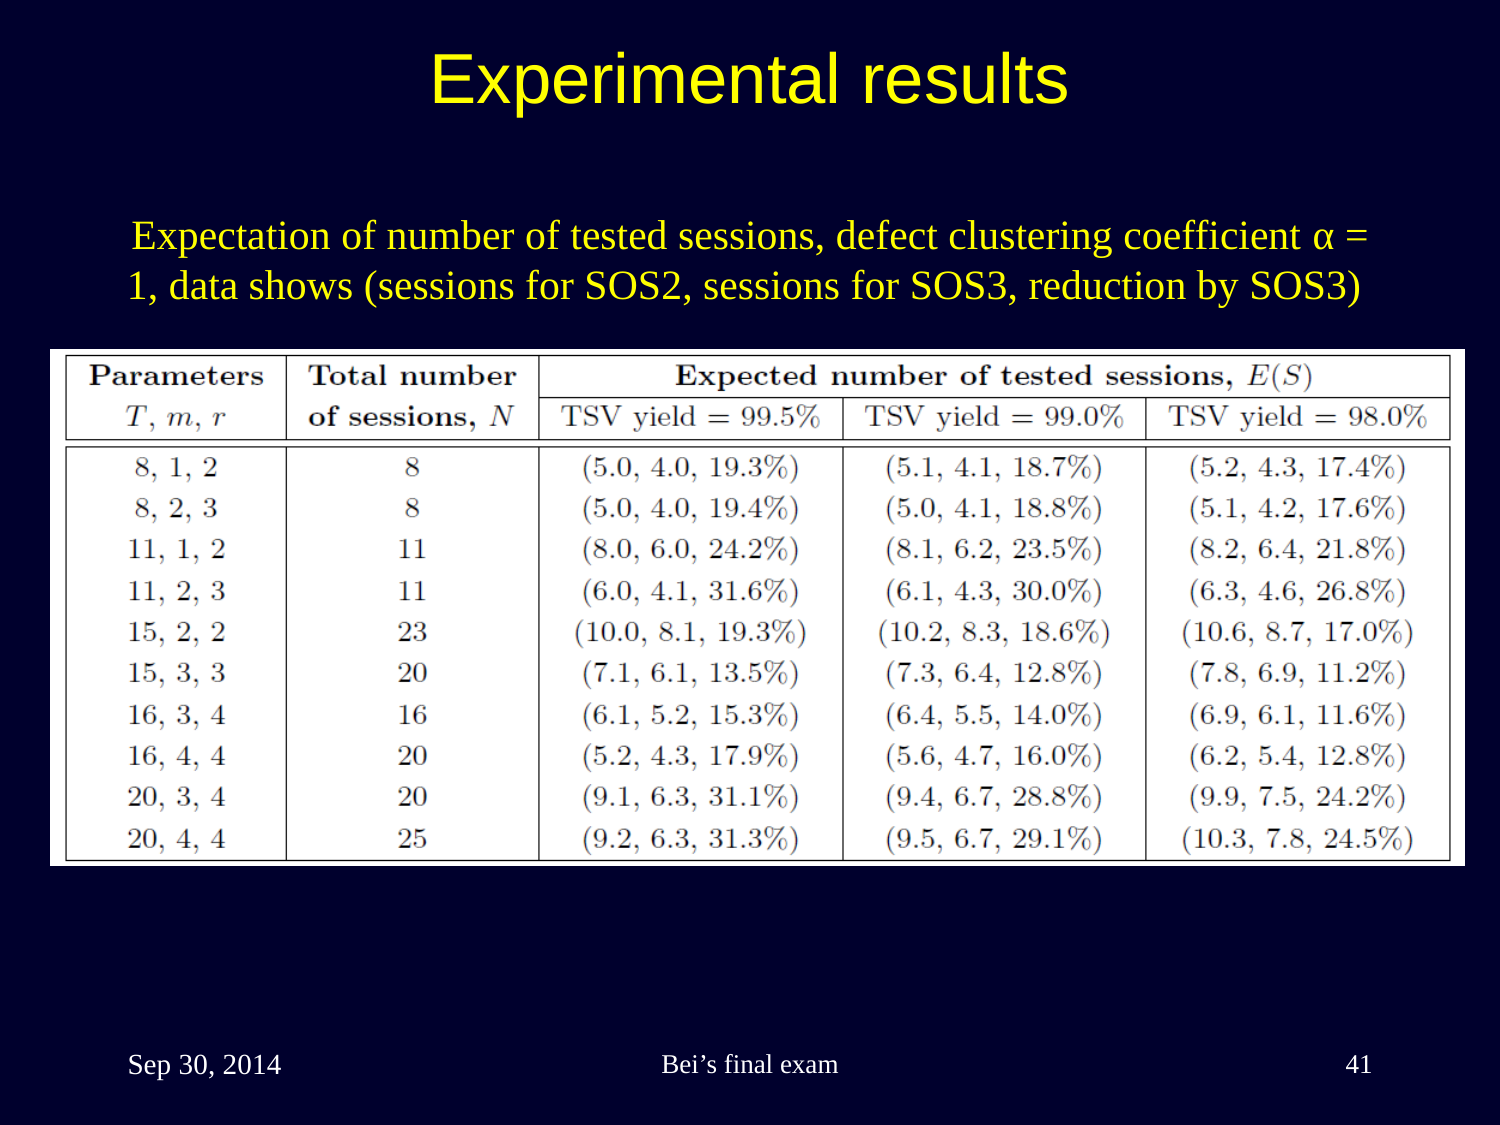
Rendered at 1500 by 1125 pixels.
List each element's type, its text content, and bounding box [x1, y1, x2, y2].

text_box Experimental results [74, 75, 1425, 199]
picture [49, 349, 1465, 867]
slide_number 41 [1074, 1024, 1388, 1101]
text_box Expectation of number of tested sessions, defect clustering coefficient α = 1, data shows (sessions for SOS2, sessions for SOS3, reduction by SOS3) [37, 199, 1463, 315]
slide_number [112, 1024, 426, 1101]
text_box [0, 0, 1500, 75]
footer Bei’s final exam [512, 1024, 988, 1101]
